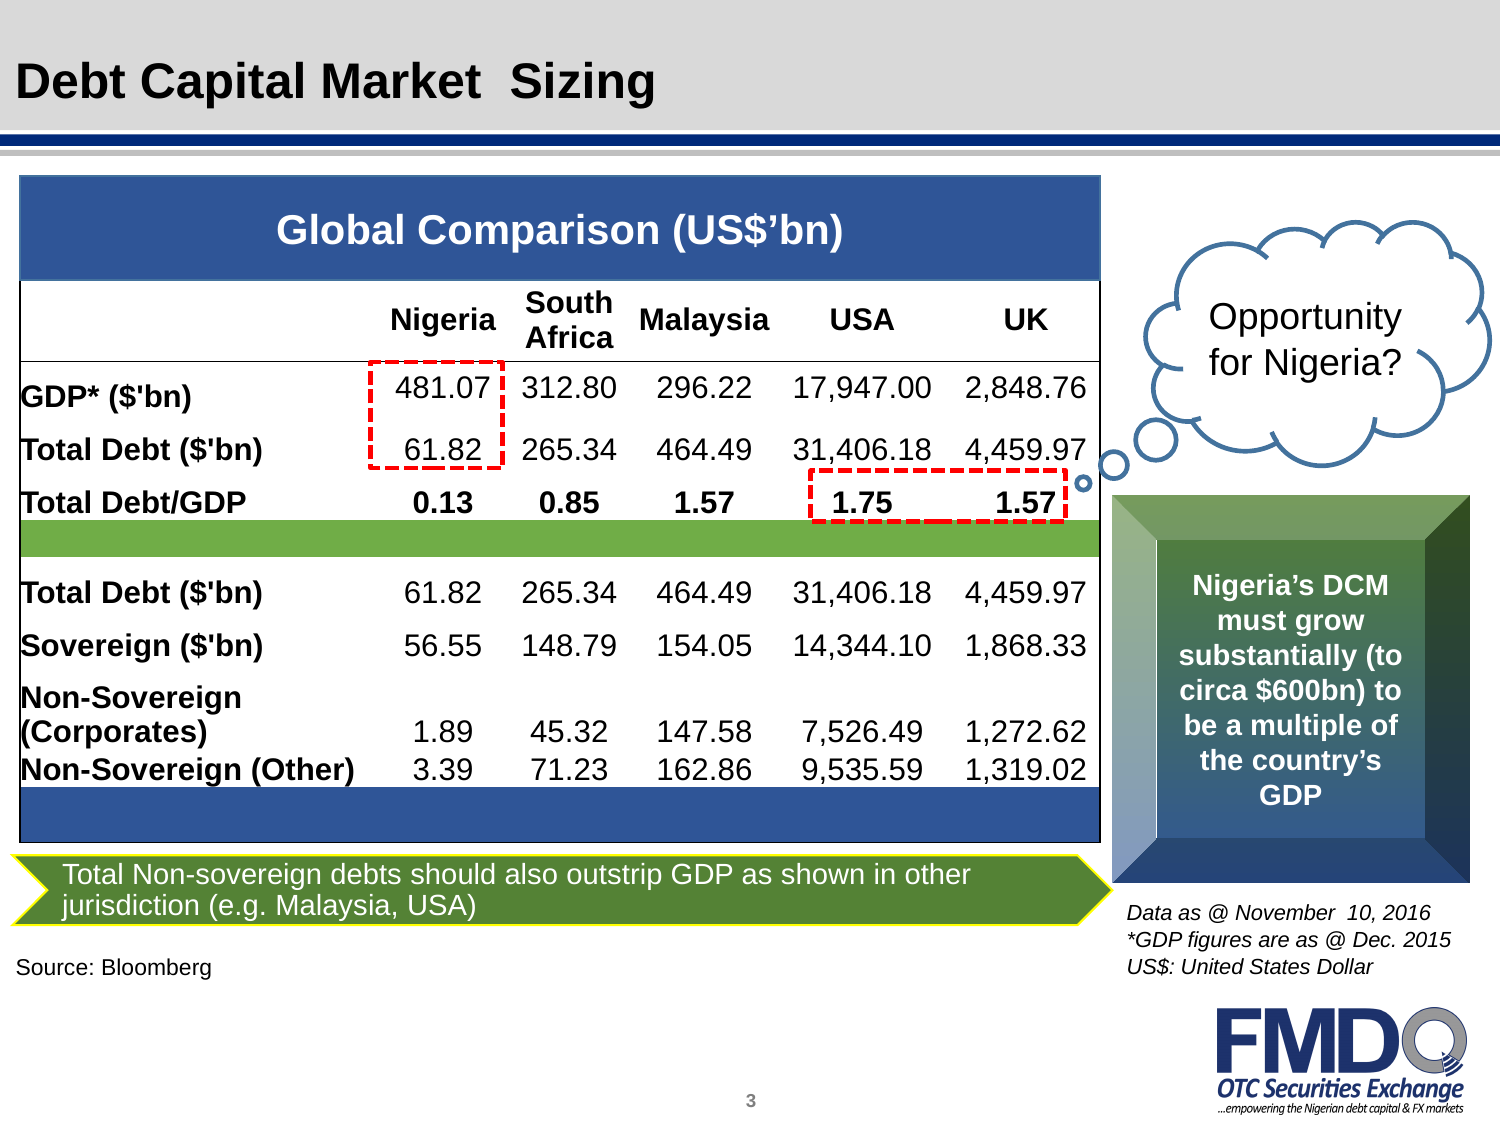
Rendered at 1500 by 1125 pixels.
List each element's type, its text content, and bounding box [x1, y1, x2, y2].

table_cell 61.82 [384, 557, 502, 610]
table_cell 31,406.18 [773, 414, 952, 467]
title Debt Capital Market Sizing [0, 35, 1490, 130]
table_cell 56.55 [384, 610, 502, 663]
table_cell 464.49 [636, 414, 773, 467]
table_cell Non-Sovereign (Other) [21, 749, 384, 787]
table_cell GDP* ($'bn) [21, 362, 370, 414]
text_box Opportunity for Nigeria? [1144, 221, 1491, 467]
table_cell [952, 787, 1099, 842]
table_cell [636, 787, 773, 842]
table_cell 162.86 [636, 749, 773, 787]
table_cell 31,406.18 [773, 557, 952, 610]
table_cell 45.32 [502, 663, 636, 749]
table_cell [384, 787, 502, 842]
text_box Source: Bloomberg [0, 945, 228, 988]
text_box [810, 470, 1066, 522]
table_cell 0.85 [502, 467, 636, 520]
table_cell 296.22 [636, 362, 773, 414]
text_box Opportunity for Nigeria? [1134, 418, 1178, 462]
table_cell 2,848.76 [952, 362, 1099, 414]
table_cell 1,319.02 [952, 749, 1099, 787]
table_cell [773, 787, 952, 842]
table_cell [21, 787, 384, 842]
picture [1217, 1007, 1467, 1115]
table_cell 4,459.97 [952, 414, 1099, 467]
table_cell [952, 520, 1099, 557]
table_cell Total Debt/GDP [21, 467, 384, 520]
table_cell 148.79 [502, 610, 636, 663]
text_box Data as @ November 10, 2016 *GDP figures are as @ Dec. 2015 US$: United States Dollar [1111, 889, 1498, 986]
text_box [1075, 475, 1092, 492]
table_cell USA [773, 281, 952, 361]
table_cell 265.34 [502, 557, 636, 610]
table_cell [773, 520, 952, 557]
table_cell Non-Sovereign (Corporates) [21, 663, 384, 749]
table_cell UK [952, 281, 1099, 361]
text_box [370, 362, 503, 469]
table_cell 9,535.59 [773, 749, 952, 787]
table_cell [21, 281, 384, 361]
table_cell 1.57 [636, 467, 773, 520]
table_cell [384, 520, 502, 557]
table_cell Malaysia [636, 281, 773, 361]
table_cell 312.80 [503, 362, 636, 414]
table_cell 1,272.62 [952, 663, 1099, 749]
table_cell Sovereign ($'bn) [21, 610, 384, 663]
table_cell 464.49 [636, 557, 773, 610]
text_box Total Non-sovereign debts should also outstrip GDP as shown in other jurisdiction (e.g. Malaysia, USA) [9, 854, 1114, 927]
table_cell 71.23 [502, 749, 636, 787]
table_cell Nigeria [384, 281, 502, 361]
table_cell 7,526.49 [773, 663, 952, 749]
table_cell 147.58 [636, 663, 773, 749]
table_cell 1,868.33 [952, 610, 1099, 663]
table_cell 4,459.97 [952, 557, 1099, 610]
table_cell 265.34 [503, 414, 636, 467]
text_box Nigeria’s DCM must grow substantially (to circa $600bn) to be a multiple of the country’s GDP [1111, 494, 1471, 884]
table_cell 14,344.10 [773, 610, 952, 663]
table_cell 3.39 [384, 749, 502, 787]
table_cell [636, 520, 773, 557]
table_cell 154.05 [636, 610, 773, 663]
table_cell 1.75 [773, 467, 952, 520]
table_cell 1.89 [384, 663, 502, 749]
table_cell 17,947.00 [773, 362, 952, 414]
table_cell [21, 520, 384, 557]
text_box Opportunity for Nigeria? [1099, 450, 1129, 480]
table_cell [502, 787, 636, 842]
text_box Global Comparison (US$’bn) [19, 175, 1101, 281]
table_cell 1.57 [952, 467, 1099, 520]
table_cell [502, 520, 636, 557]
table_cell Total Debt ($'bn) [21, 557, 384, 610]
table_cell Total Debt ($'bn) [21, 414, 370, 467]
table_cell South Africa [502, 281, 636, 361]
table_cell 0.13 [384, 469, 502, 520]
